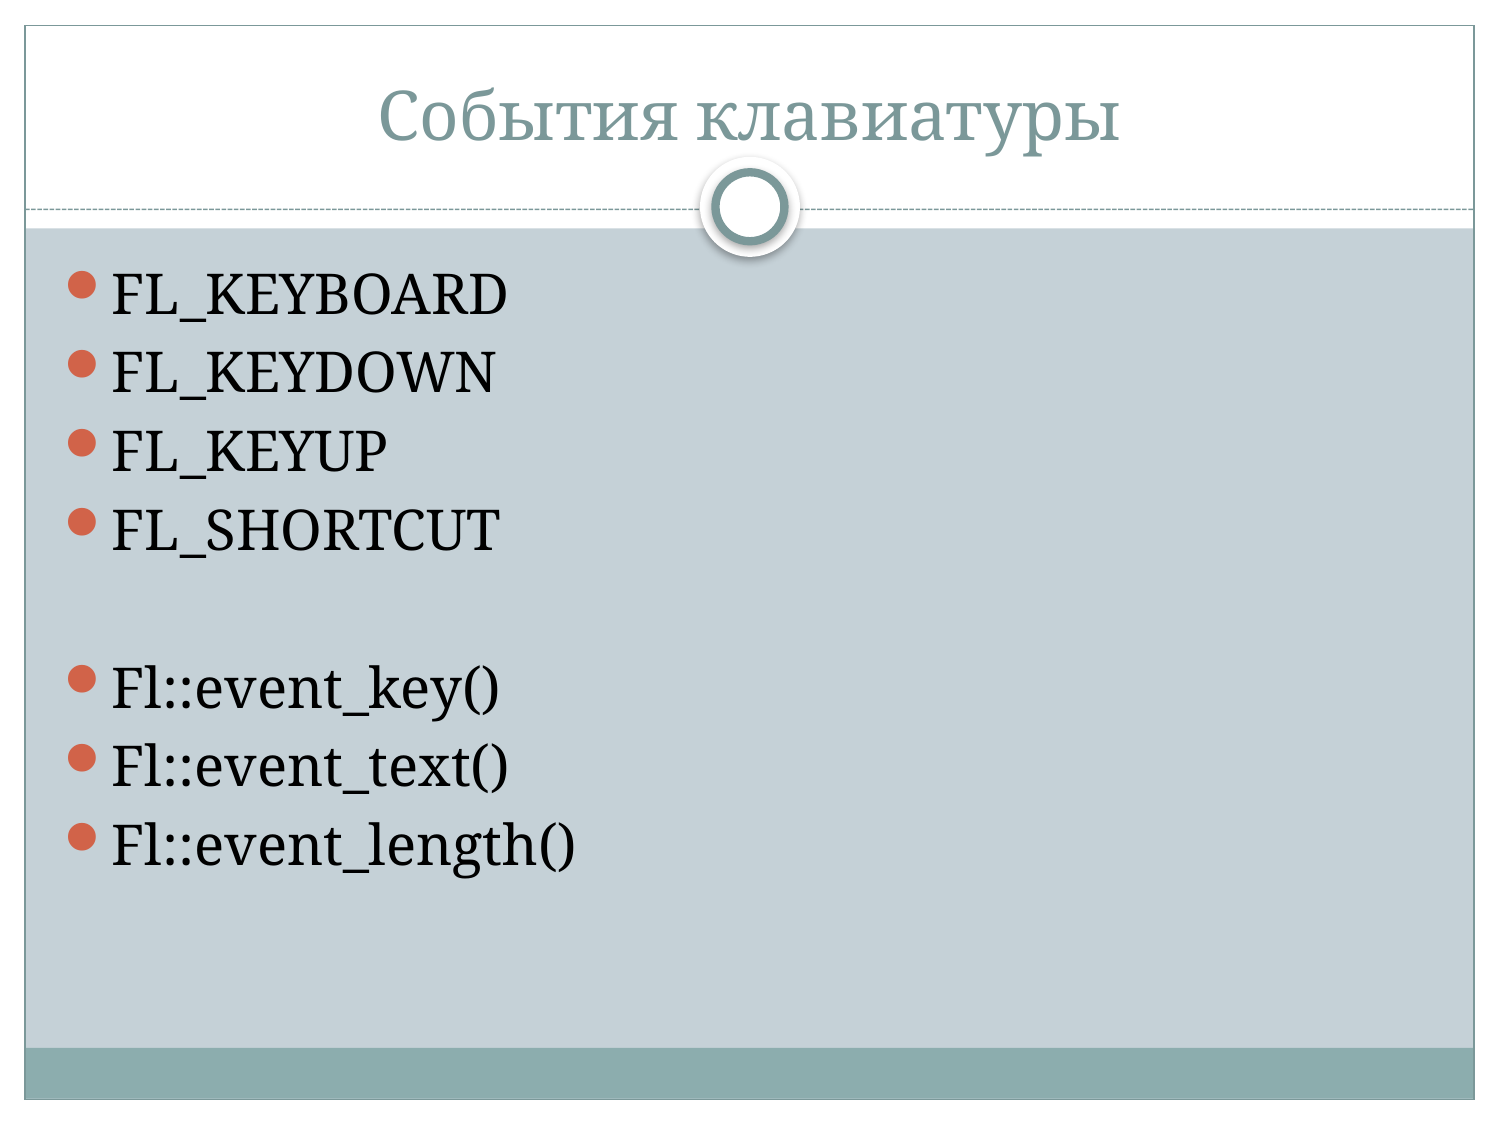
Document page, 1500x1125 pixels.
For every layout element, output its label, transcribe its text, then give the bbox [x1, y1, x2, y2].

title События клавиатуры [49, 37, 1450, 162]
list FL_KEYBOARD FL_KEYDOWN FL_KEYUP FL_SHORTCUT Fl::event_key() Fl::event_text() Fl::event_length() [49, 250, 1445, 1001]
